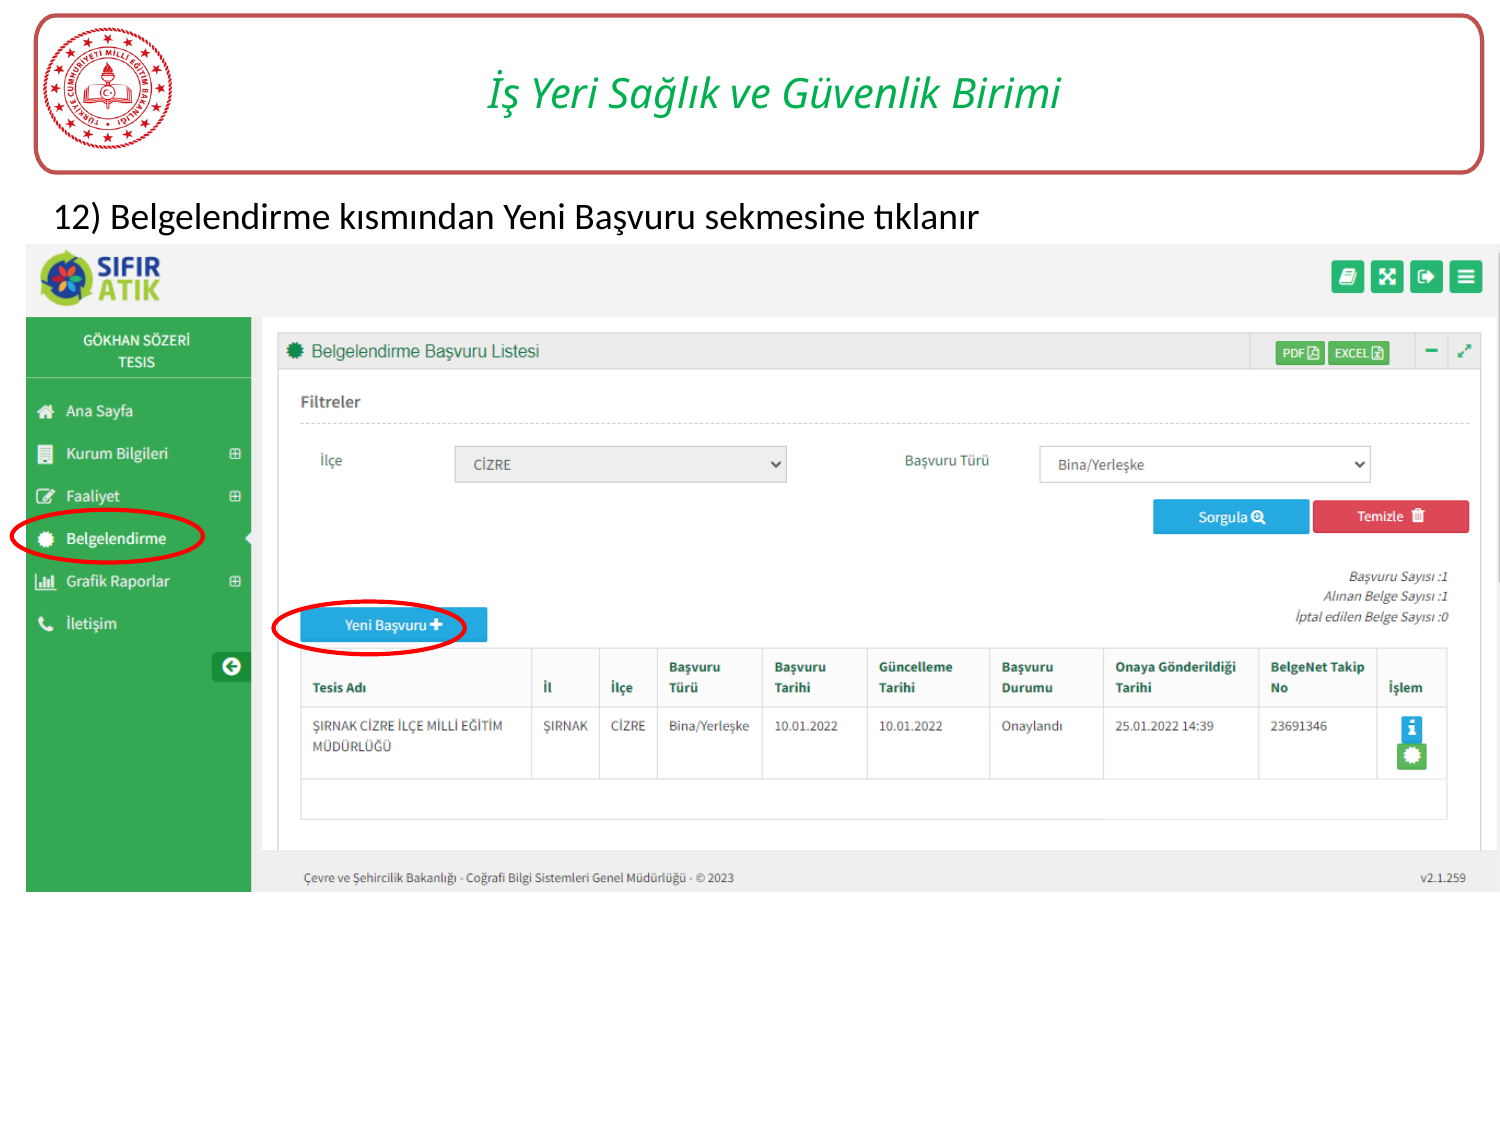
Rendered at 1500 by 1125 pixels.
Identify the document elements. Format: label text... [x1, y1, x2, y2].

picture [26, 244, 1500, 893]
text_box [9, 522, 21, 550]
text_box 12) Belgelendirme kısmından Yeni Başvuru sekmesine tıklanır [37, 184, 1485, 243]
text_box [35, 15, 1483, 173]
